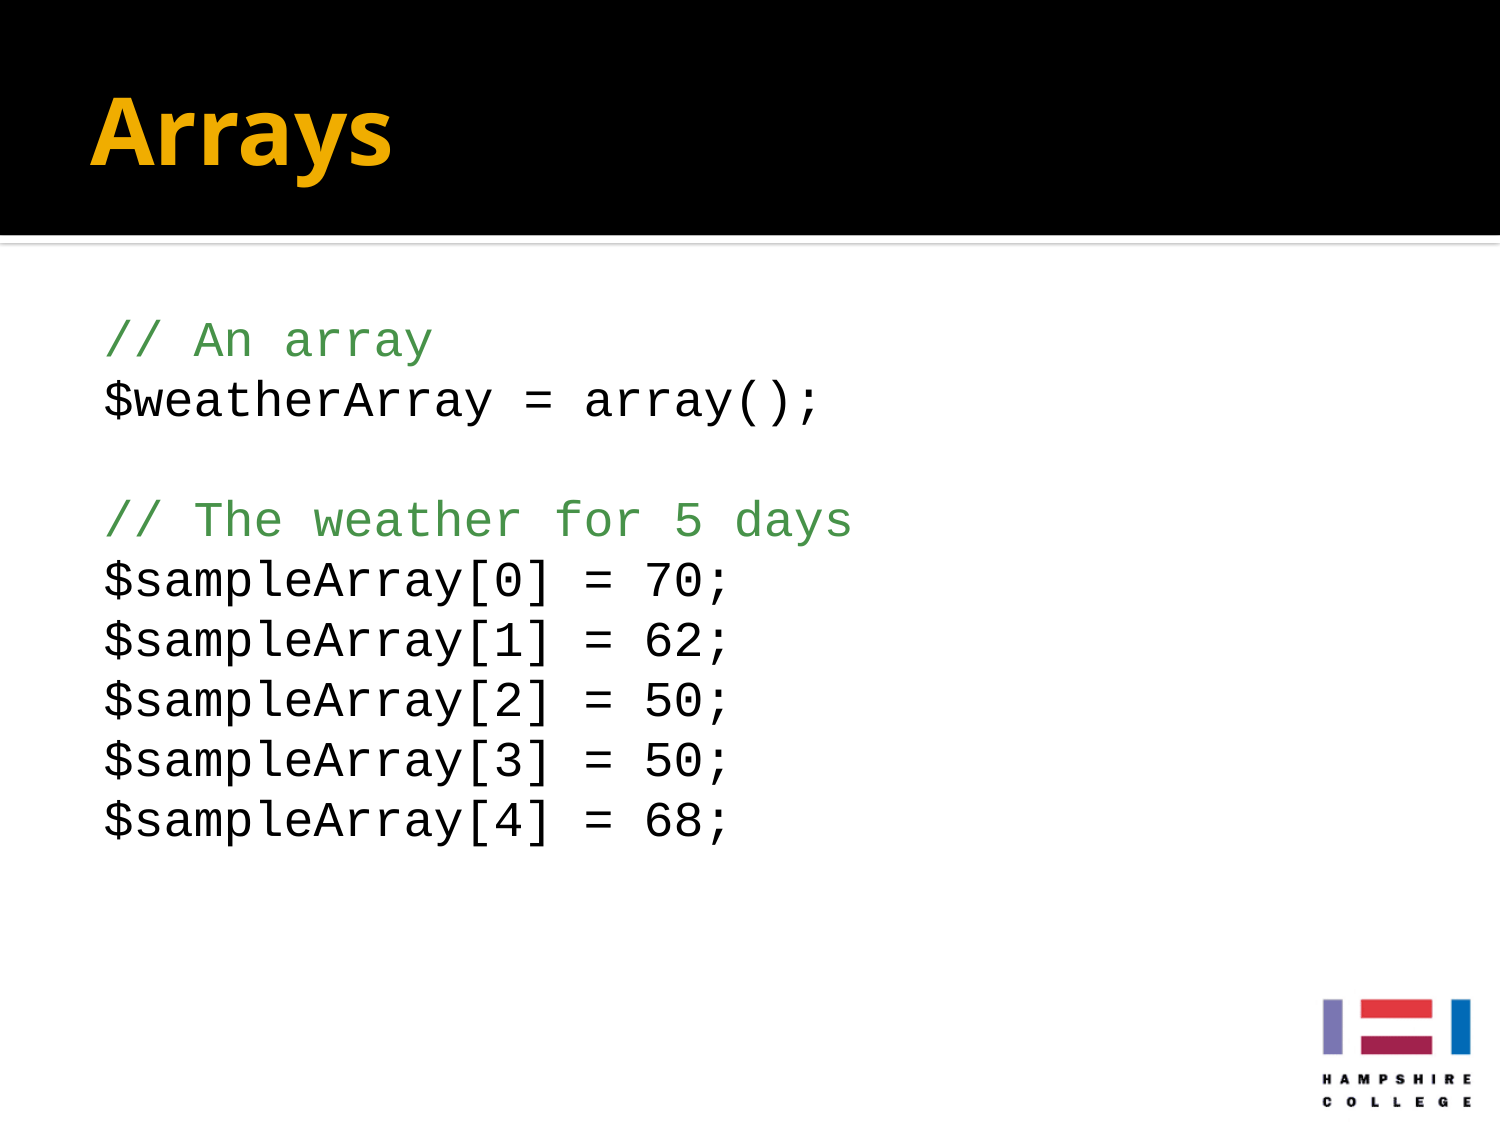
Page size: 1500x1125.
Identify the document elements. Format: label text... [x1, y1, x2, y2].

title Arrays [75, 25, 1425, 231]
picture [1299, 978, 1500, 1125]
list // An array $weatherArray = array(); // The weather for 5 days $sampleArray[0] = 70; $sampleArray[1] = 62; $sampleArray[2] = 50; $sampleArray[3] = 50; $sampleArray[4] = 68; [75, 291, 1425, 1050]
